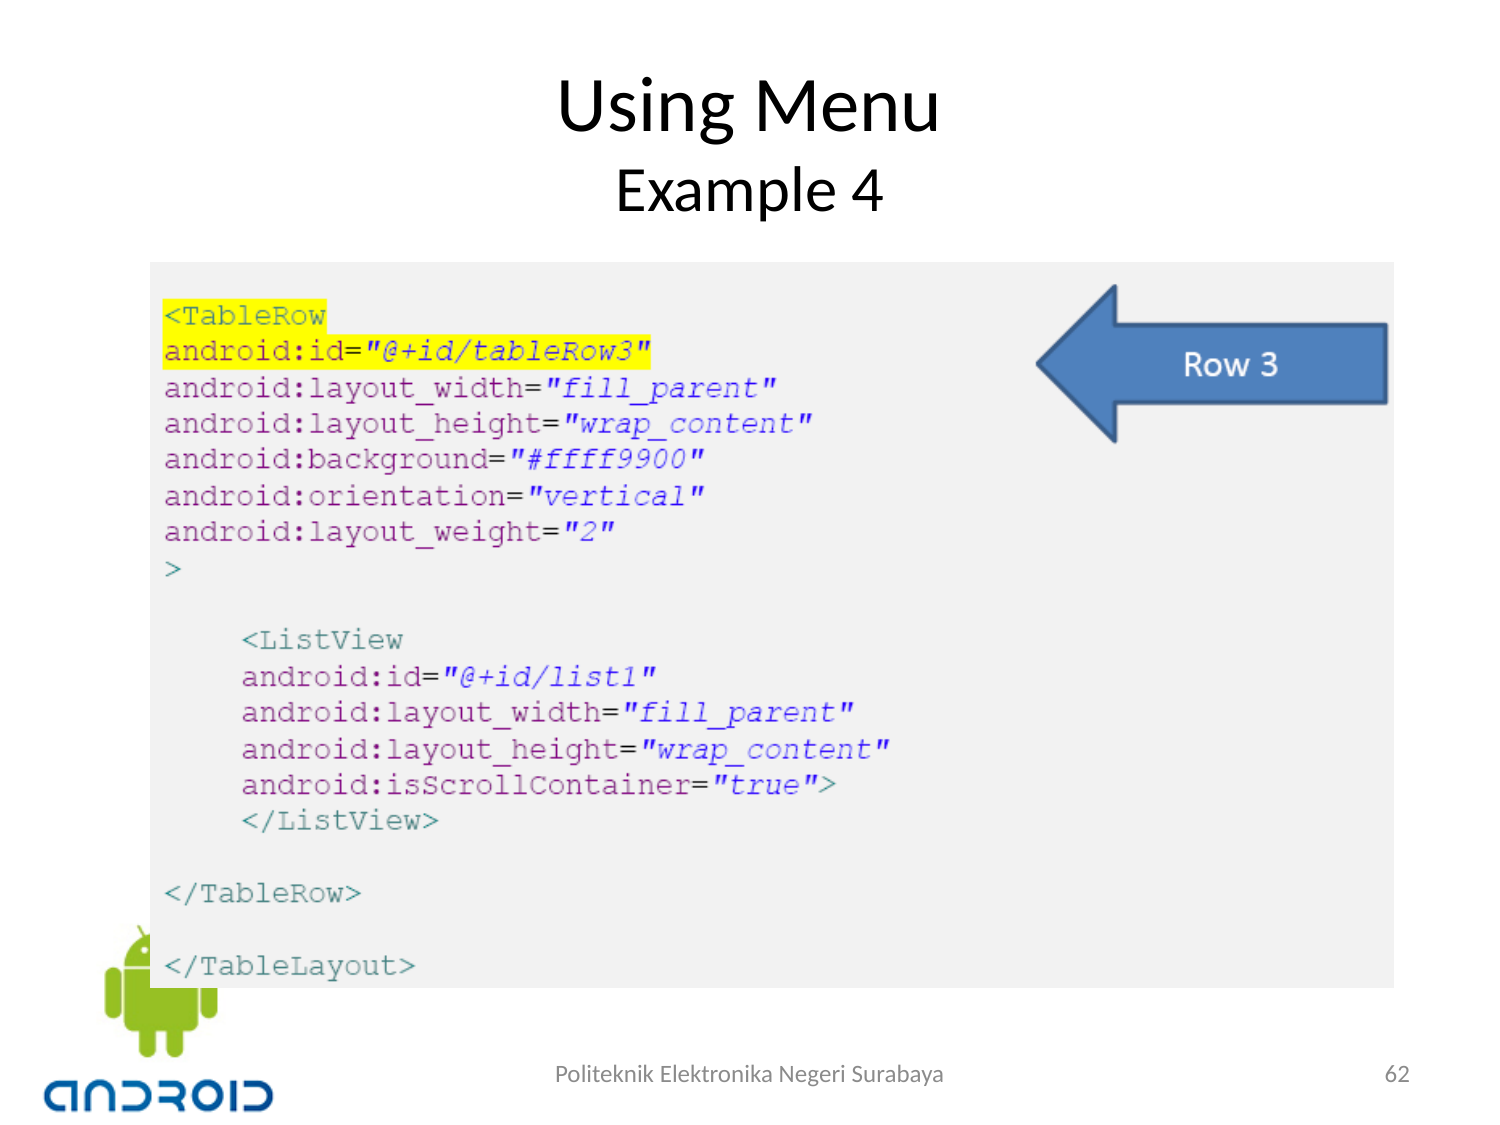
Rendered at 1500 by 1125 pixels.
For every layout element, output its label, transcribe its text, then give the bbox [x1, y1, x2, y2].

title Using Menu Example 4 [75, 45, 1425, 233]
footer Politeknik Elektronika Negeri Surabaya [512, 1042, 988, 1103]
picture [37, 262, 1394, 1125]
slide_number 62 [1074, 1042, 1425, 1103]
